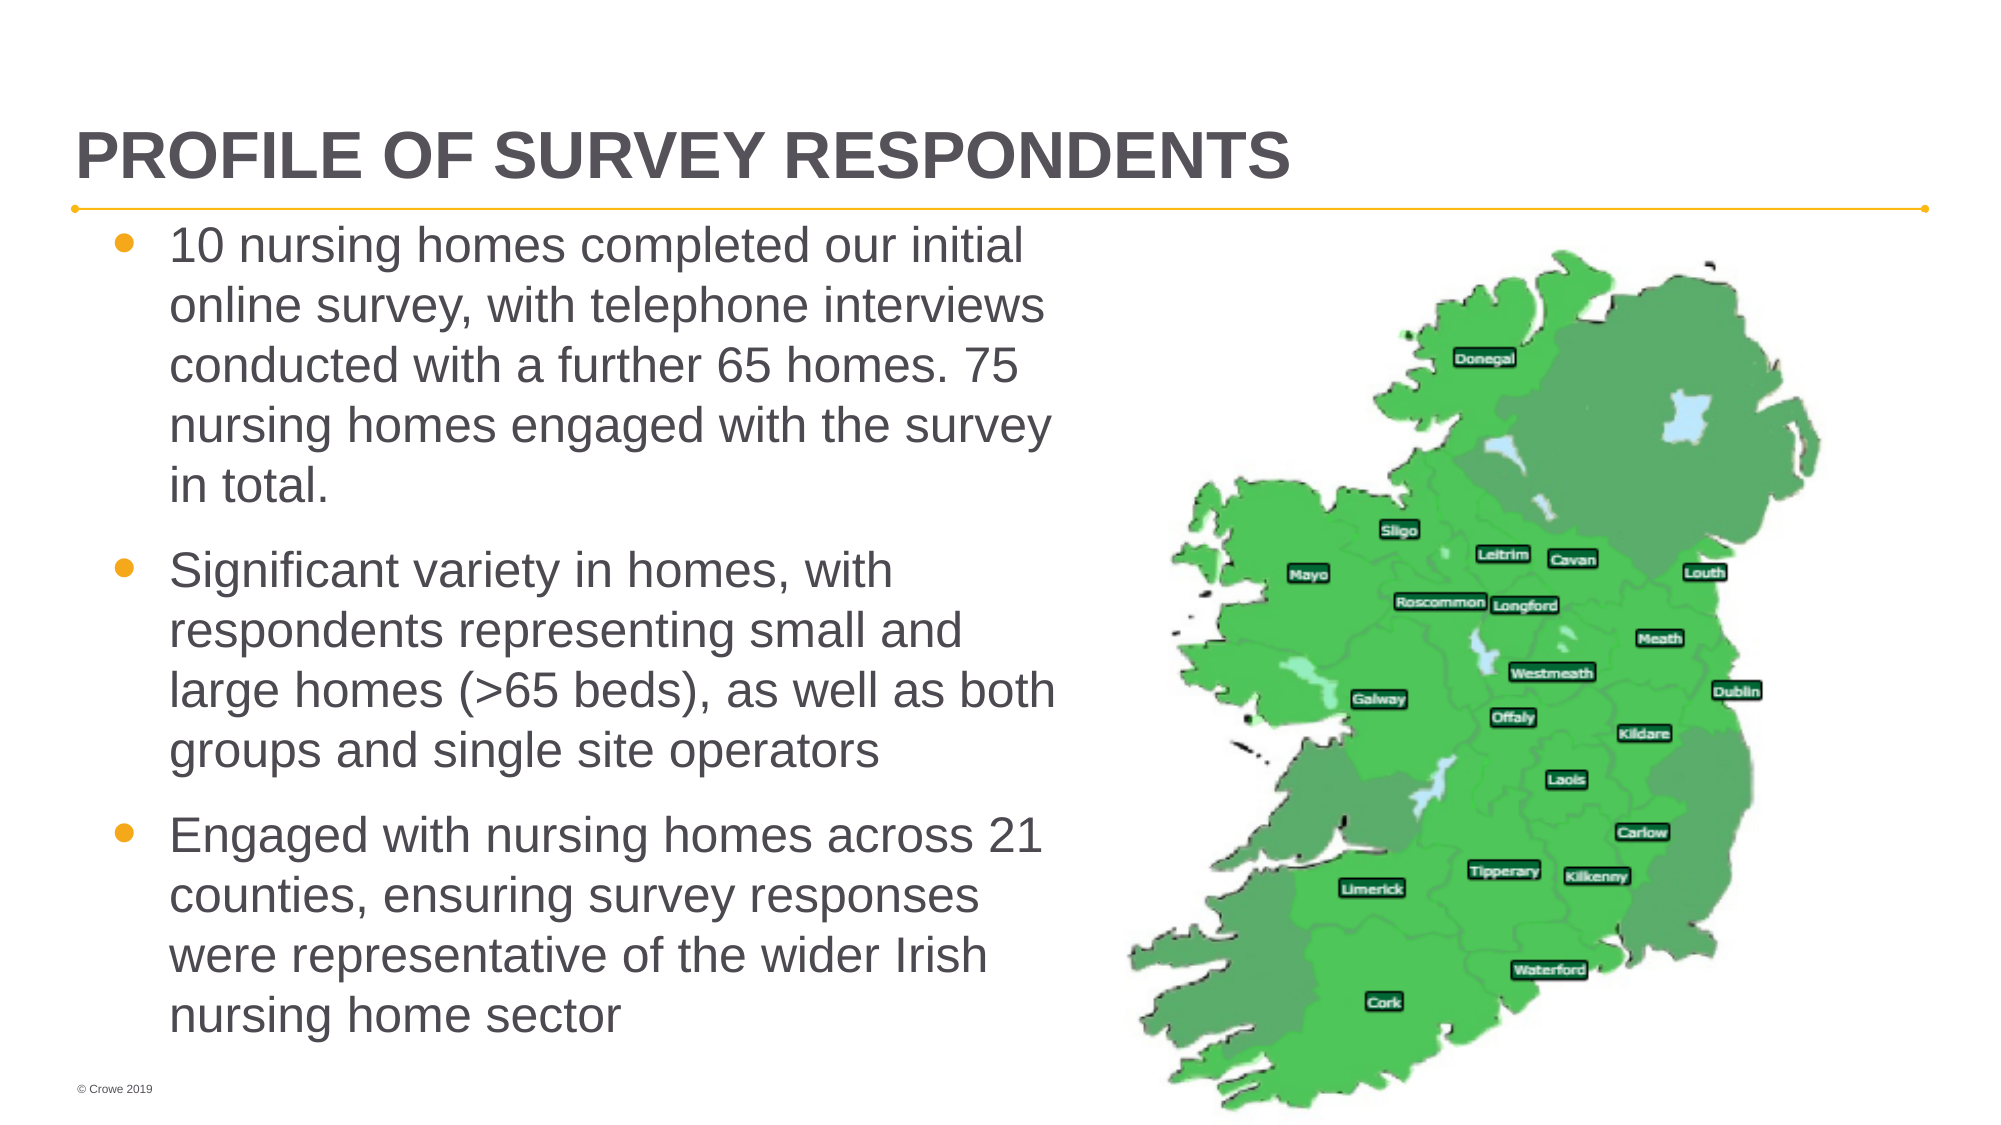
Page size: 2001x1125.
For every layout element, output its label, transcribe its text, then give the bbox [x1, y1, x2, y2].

title PROFILE OF SURVEY RESPONDENTS [75, 113, 1925, 193]
picture [1058, 212, 1925, 1125]
list 10 nursing homes completed our initial online survey, with telephone interviews conducted with a further 65 homes. 75 nursing homes engaged with the survey in total. Significant variety in homes, with respondents representing small and large homes (>65 beds), as well as both groups and single site operators Engaged with nursing homes across 21 counties, ensuring survey responses were representative of the wider Irish nursing home sector [75, 212, 1058, 1087]
